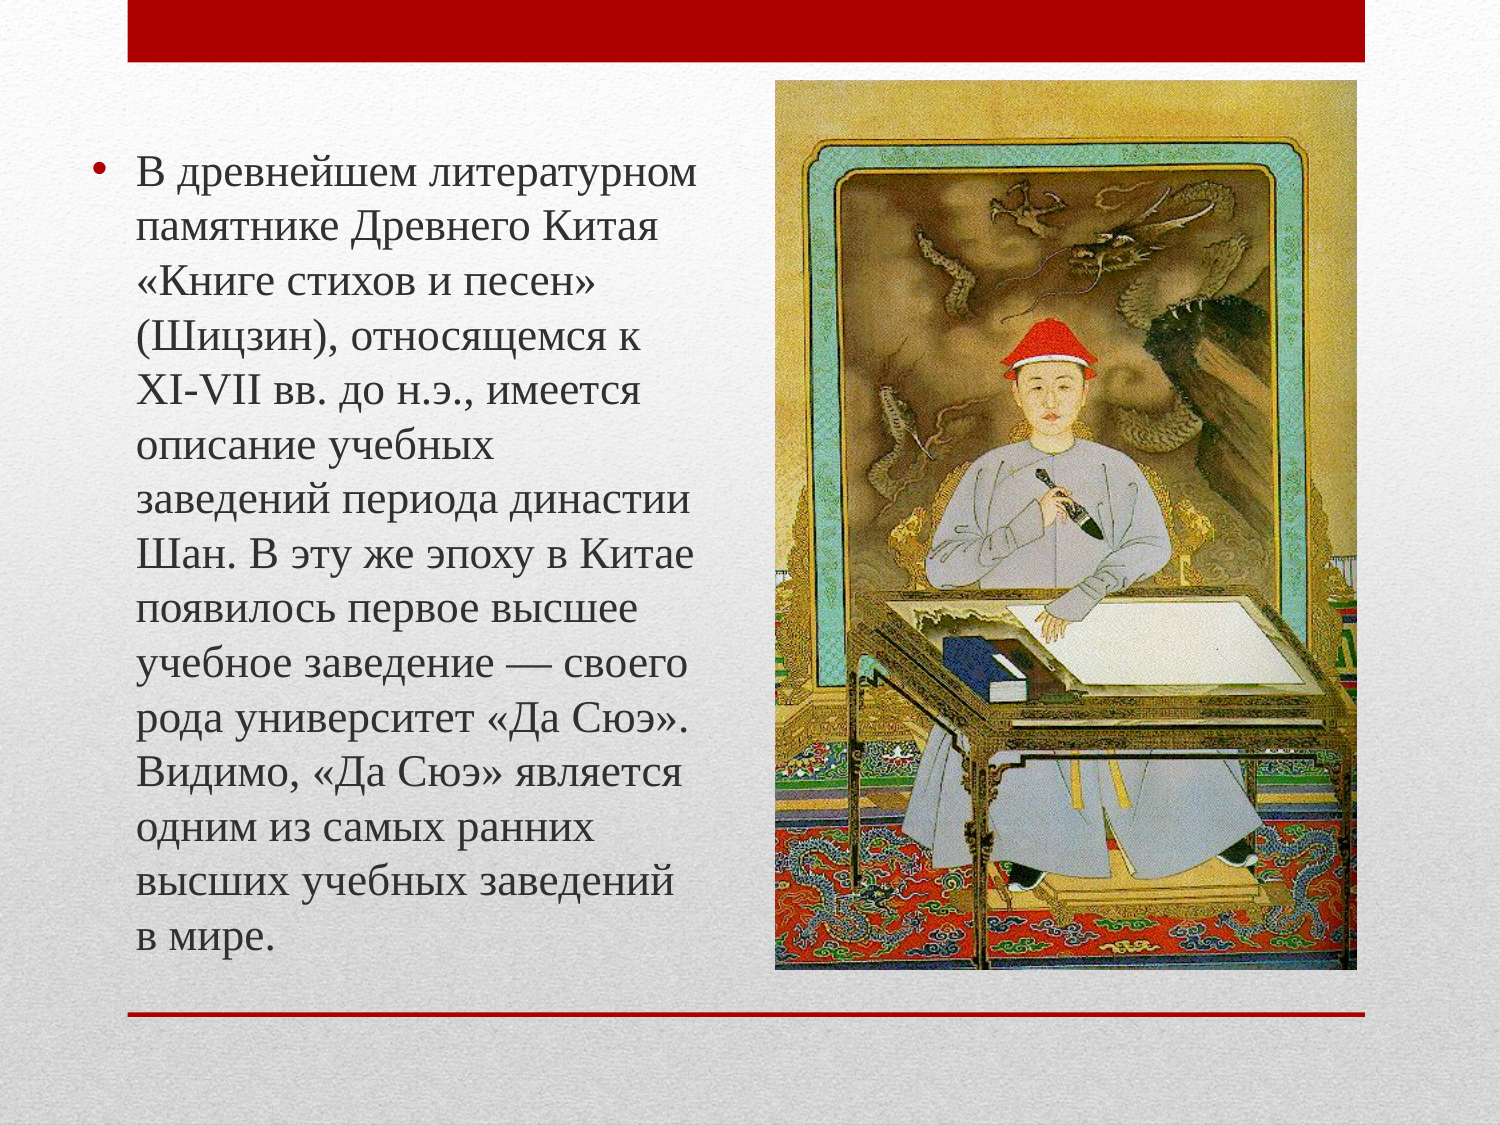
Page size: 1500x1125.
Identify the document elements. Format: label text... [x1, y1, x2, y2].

list В древнейшем литературном памятнике Древнего Китая «Книге стихов и песен» (Шицзин), относящемся к XI-VII вв. до н.э., имеется описание учебных заведений периода династии Шан. В эту же эпоху в Китае появилось первое высшее учебное заведение — своего рода университет «Да Сюэ». Видимо, «Да Сюэ» является одним из самых ранних высших учебных заведений в мире. [76, 112, 715, 988]
picture [774, 79, 1358, 970]
